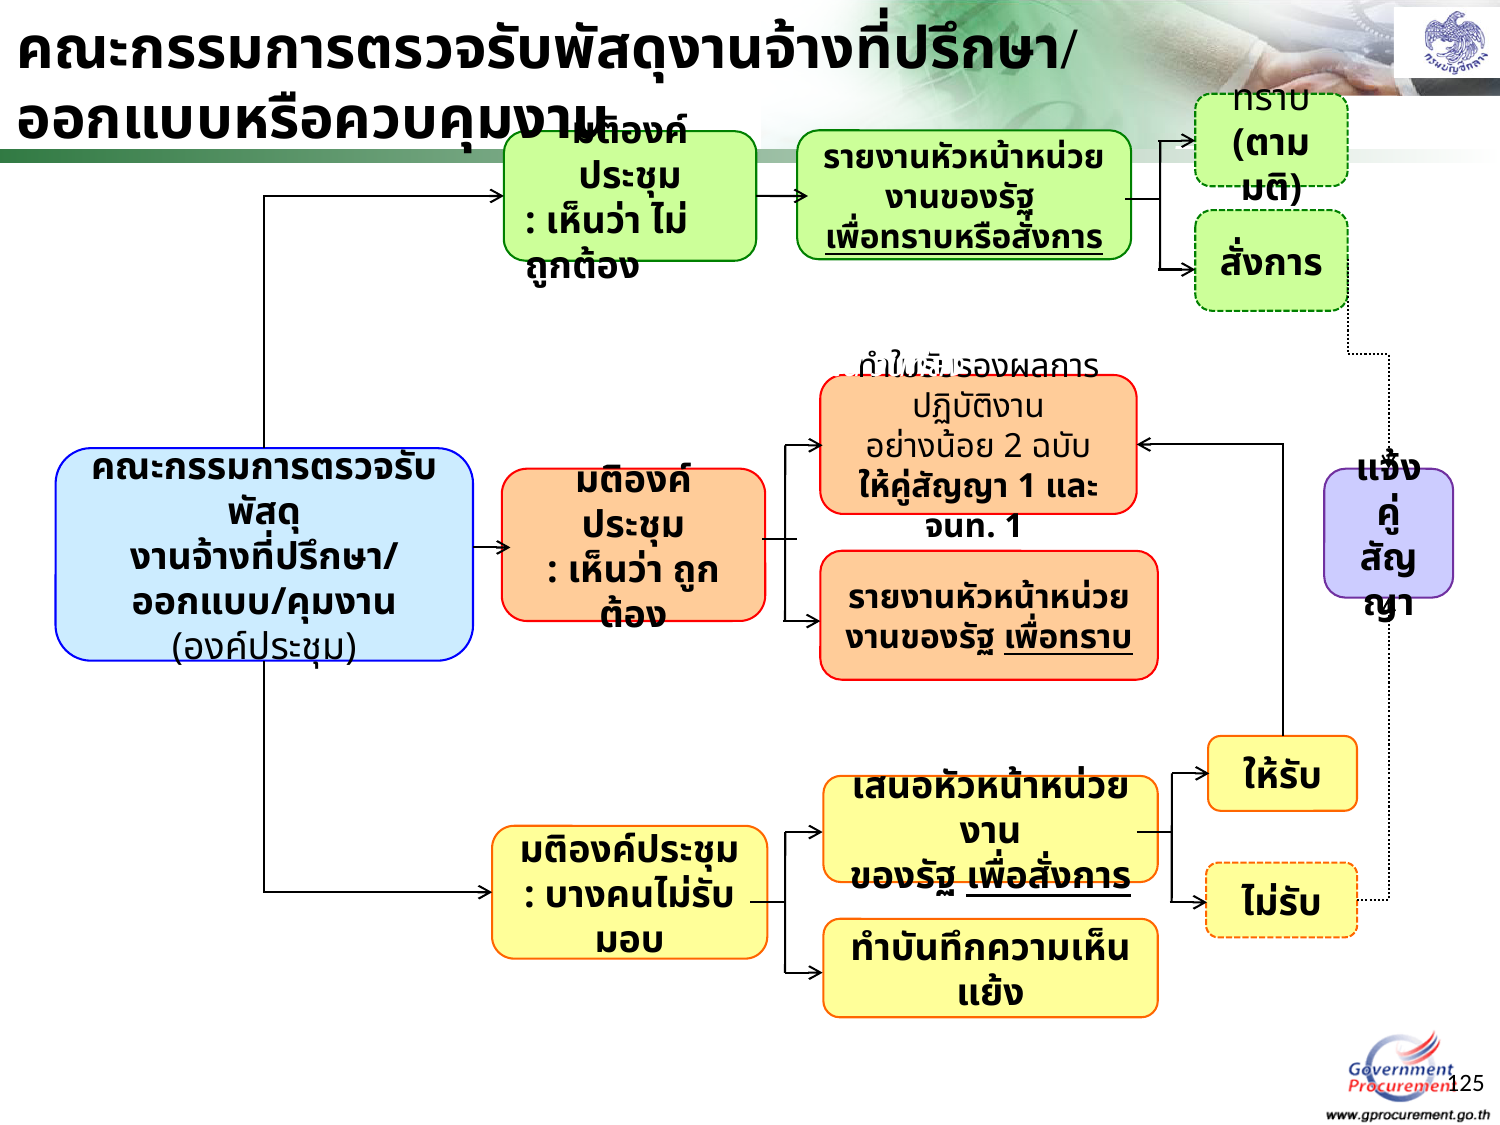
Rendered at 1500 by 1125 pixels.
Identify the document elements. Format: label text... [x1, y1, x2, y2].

text_box เสนอหัวหน้าหน่วยงาน ของรัฐ เพื่อสั่งการ [822, 774, 1159, 884]
text_box มติองค์ประชุม : เห็นว่า ถูกต้อง [500, 467, 767, 623]
picture [1304, 1109, 1500, 1125]
picture [1304, 1023, 1500, 1058]
text_box คณะกรรมการตรวจรับพัสดุ งานจ้างที่ปรึกษา/ออกแบบ/คุมงาน (องค์ประชุม) [54, 447, 475, 662]
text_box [1063, 517, 1356, 664]
text_box แจ้งคู่สัญญา [1323, 467, 1455, 599]
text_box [1263, 343, 1473, 385]
slide_number 125 [1149, 1058, 1500, 1109]
text_box มติองค์ประชุม : เห็นว่า ไม่ถูกต้อง [502, 158, 758, 262]
text_box รายงานหัวหน้าหน่วยงานของรัฐ เพื่อทราบ [819, 549, 1159, 681]
text_box ไม่รับ [1205, 861, 1359, 939]
text_box ให้รับ [1207, 734, 1357, 812]
text_box : ถือว่าส่งมอบครบถ้วน ณ วันที่ส่ง [811, 315, 1173, 372]
text_box สั่งการ [1194, 209, 1349, 312]
text_box มติองค์ประชุม : บางคนไม่รับมอบ [491, 824, 769, 960]
text_box คณะกรรมการตรวจรับพัสดุงานจ้างที่ปรึกษา/ออกแบบหรือควบคุมงาน [2, 2, 1279, 158]
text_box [262, 662, 494, 891]
picture [761, 0, 1500, 97]
text_box ทราบ (ตามมติ) [1194, 92, 1349, 188]
text_box รายงานหัวหน้าหน่วยงานของรัฐ เพื่อทราบหรือสั่งการ [796, 158, 1133, 261]
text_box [1357, 597, 1389, 901]
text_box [257, 202, 511, 442]
text_box ทำบันทึกความเห็นแย้ง [822, 917, 1159, 1019]
text_box ทำใบรับรองผลการปฏิบัติงาน อย่างน้อย 2 ฉบับ ให้คู่สัญญา 1 และ จนท. 1 [819, 373, 1138, 515]
